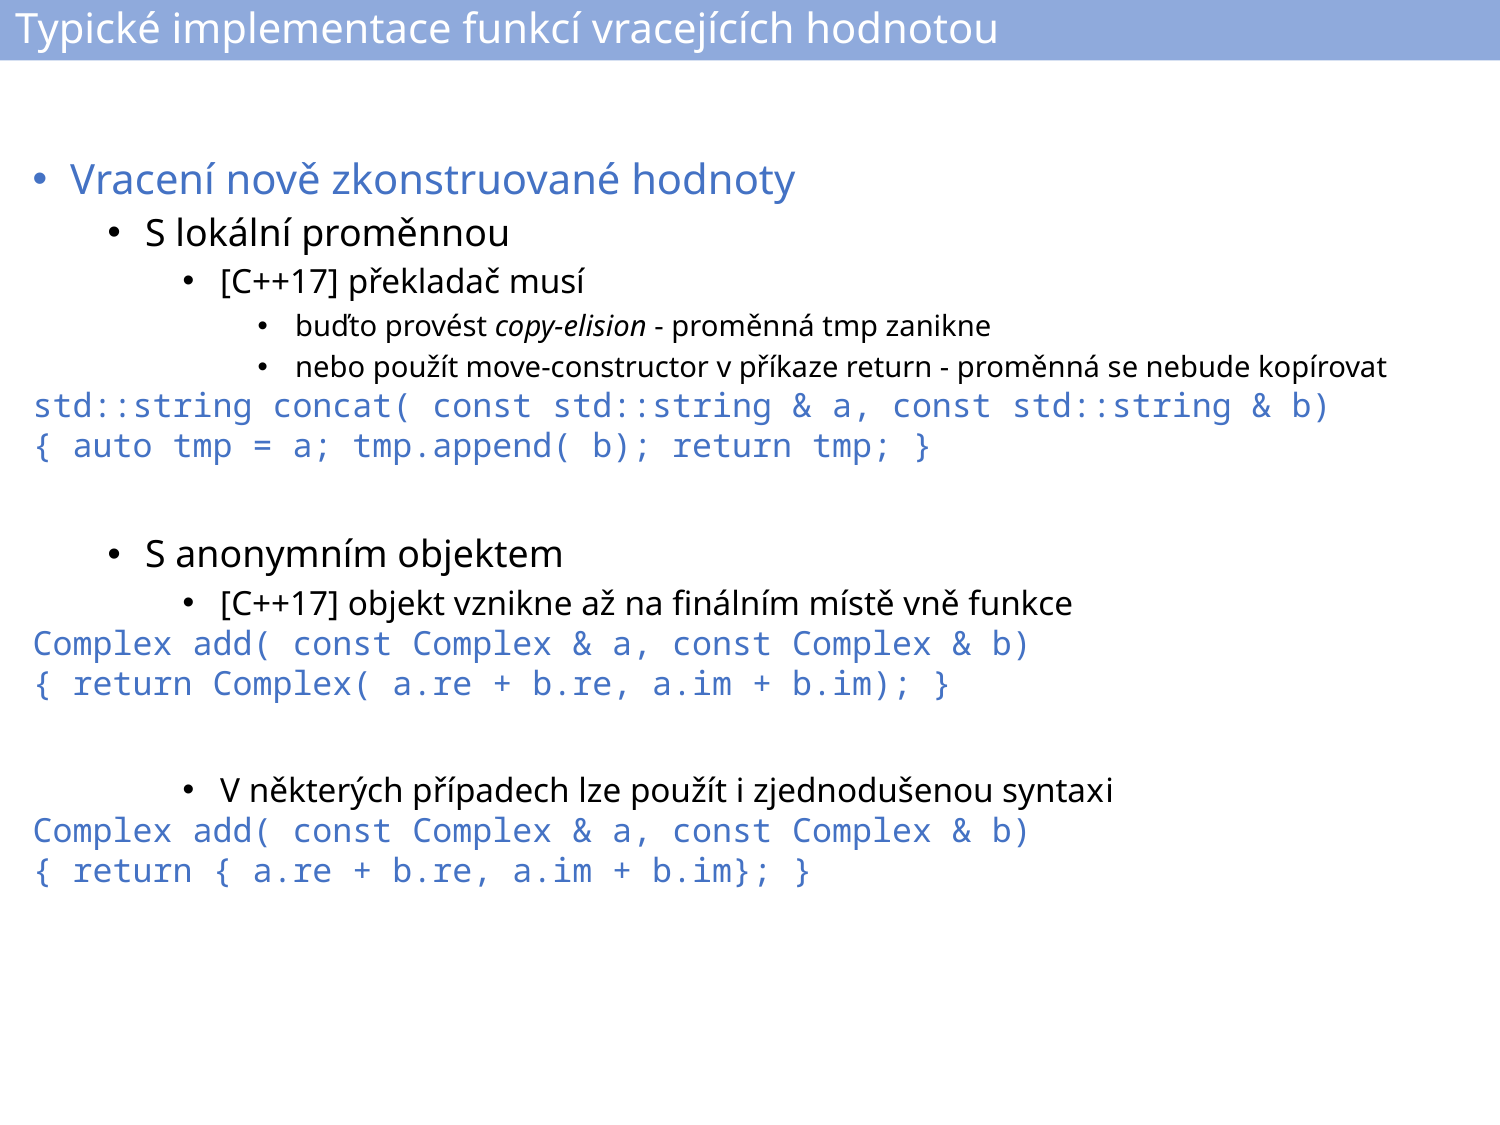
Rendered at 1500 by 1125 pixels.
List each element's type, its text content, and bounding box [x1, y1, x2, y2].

list Vracení nově zkonstruované hodnoty S lokální proměnnou [C++17] překladač musí buďto provést copy-elision - proměnná tmp zanikne nebo použít move-constructor v příkaze return - proměnná se nebude kopírovat std::string concat( const std::string & a, const std::string & b) { auto tmp = a; tmp.append( b); return tmp; } S anonymním objektem [C++17] objekt vznikne až na finálním místě vně funkce Complex add( const Complex & a, const Complex & b) { return Complex( a.re + b.re, a.im + b.im); } V některých případech lze použít i zjednodušenou syntaxi Complex add( const Complex & a, const Complex & b) { return { a.re + b.re, a.im + b.im}; } [17, 90, 1483, 1059]
title Typické implementace funkcí vracejících hodnotou [0, 0, 1500, 61]
